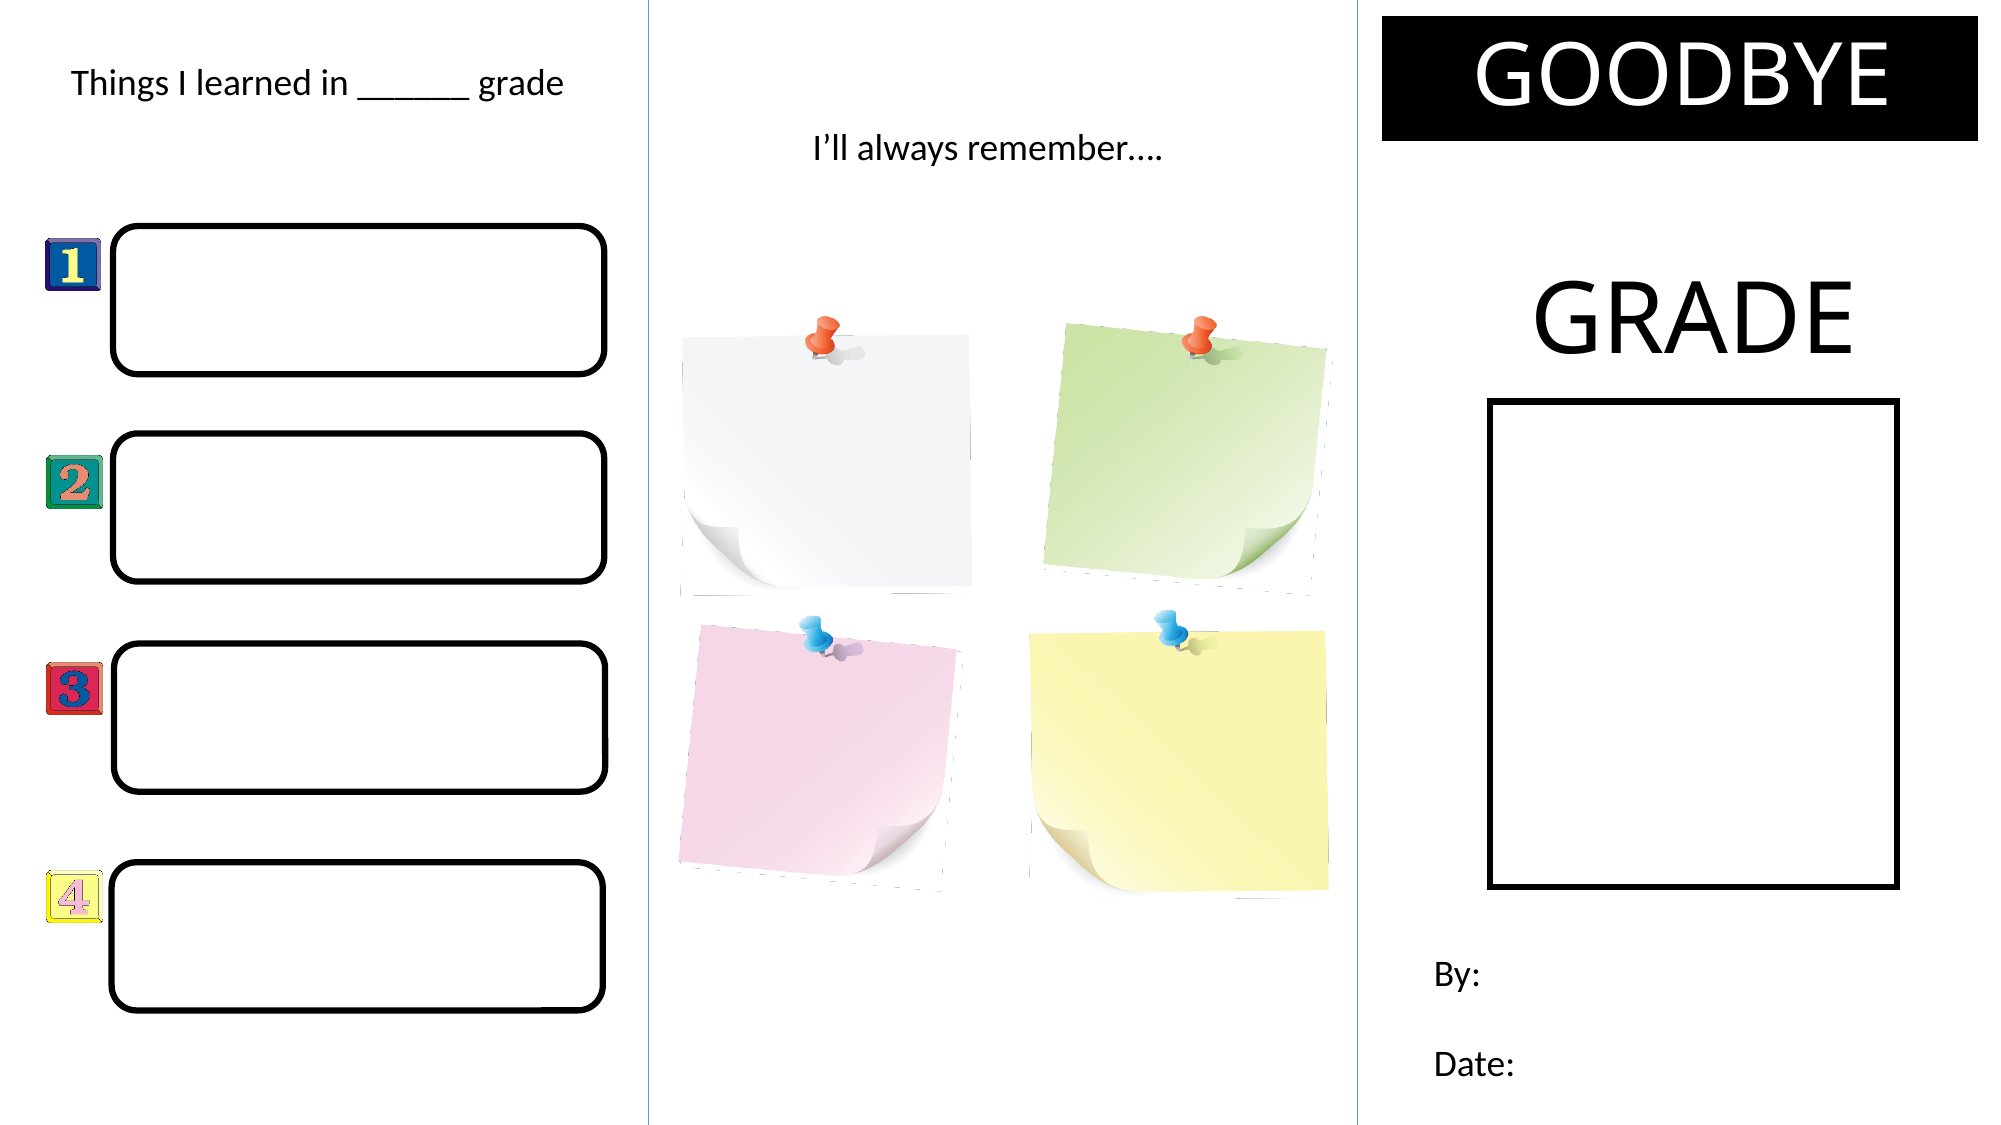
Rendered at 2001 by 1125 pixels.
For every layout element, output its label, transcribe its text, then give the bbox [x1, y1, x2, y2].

picture [46, 870, 103, 924]
text_box By: Date: [1419, 941, 1941, 1092]
text_box I’ll always remember…. [695, 115, 1282, 176]
picture [45, 238, 101, 291]
text_box [110, 861, 604, 1012]
text_box [1489, 400, 1898, 888]
picture [46, 455, 103, 509]
text_box GRADE [1398, 246, 1989, 382]
picture [46, 662, 103, 715]
text_box GOODBYE [1387, 10, 1978, 131]
picture [678, 316, 1350, 901]
text_box [1382, 16, 1978, 141]
text_box Things I learned in ______ grade [25, 50, 611, 156]
text_box [112, 225, 606, 376]
text_box [112, 642, 607, 793]
text_box [112, 432, 606, 583]
